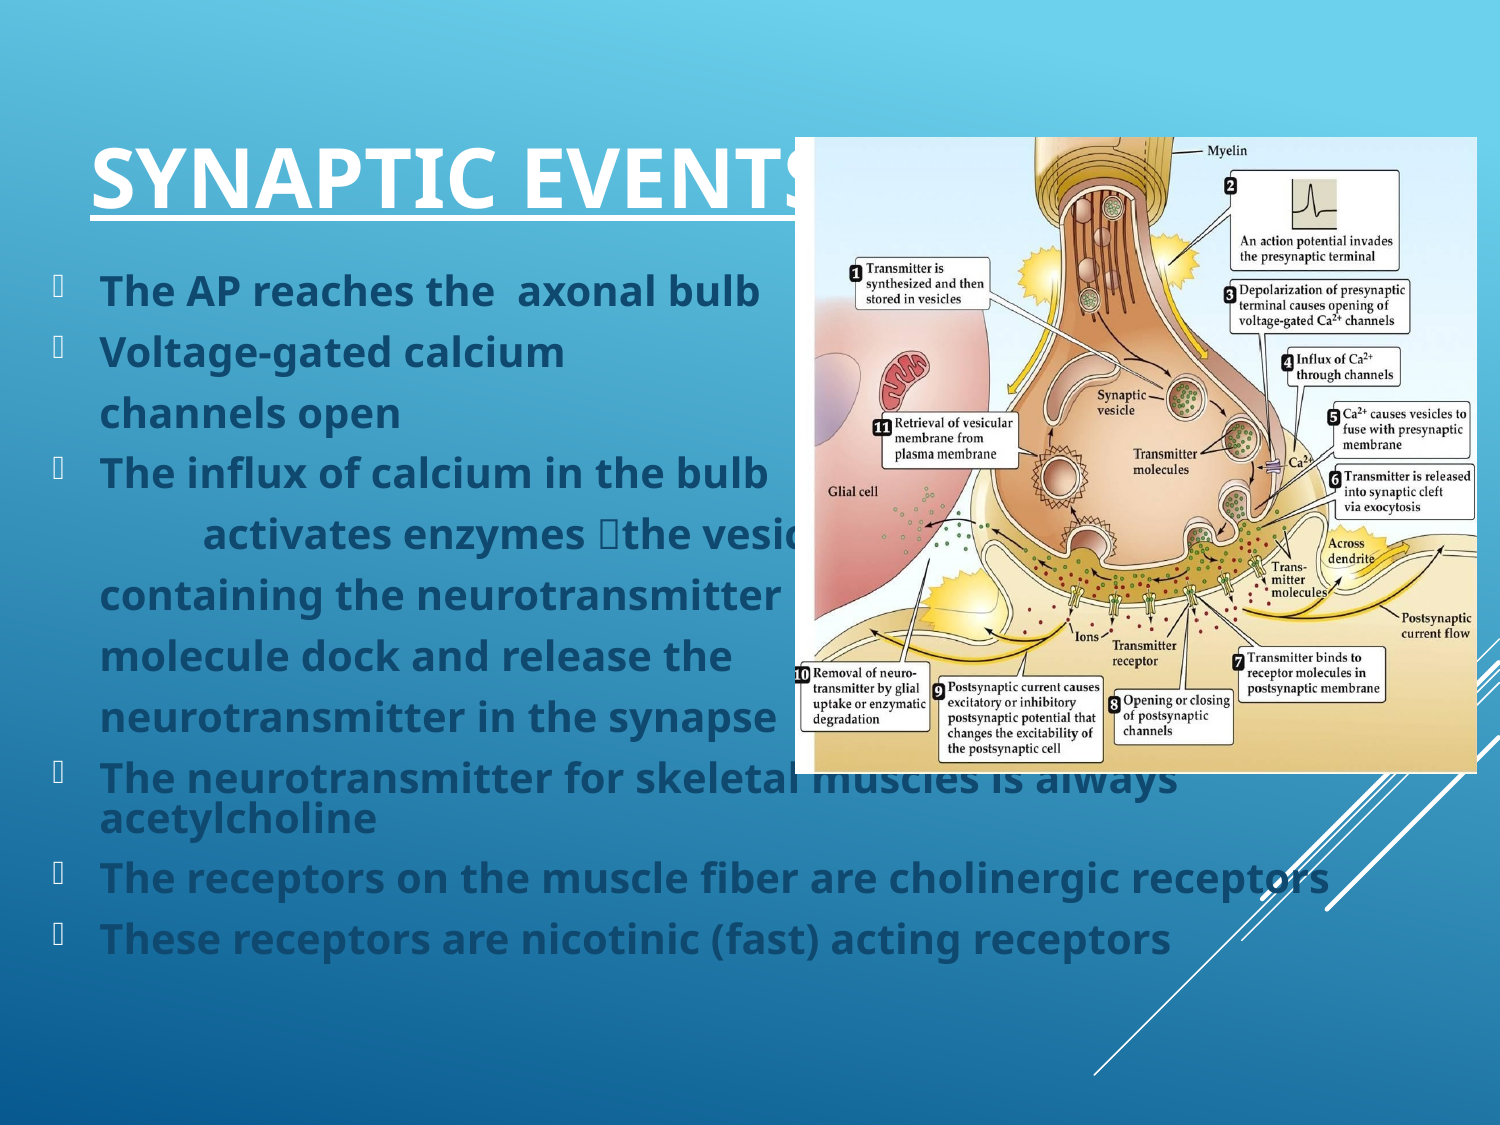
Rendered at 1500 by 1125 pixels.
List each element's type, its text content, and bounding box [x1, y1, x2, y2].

title Synaptic events [75, 99, 1425, 174]
list The AP reaches the axonal bulb Voltage-gated calcium channels open The influx of calcium in the bulb activates enzymes the vesicles containing the neurotransmitter molecule dock and release the neurotransmitter in the synapse The neurotransmitter for skeletal muscles is always acetylcholine The receptors on the muscle fiber are cholinergic receptors These receptors are nicotinic (fast) acting receptors [37, 174, 1475, 1063]
picture [795, 137, 1477, 774]
